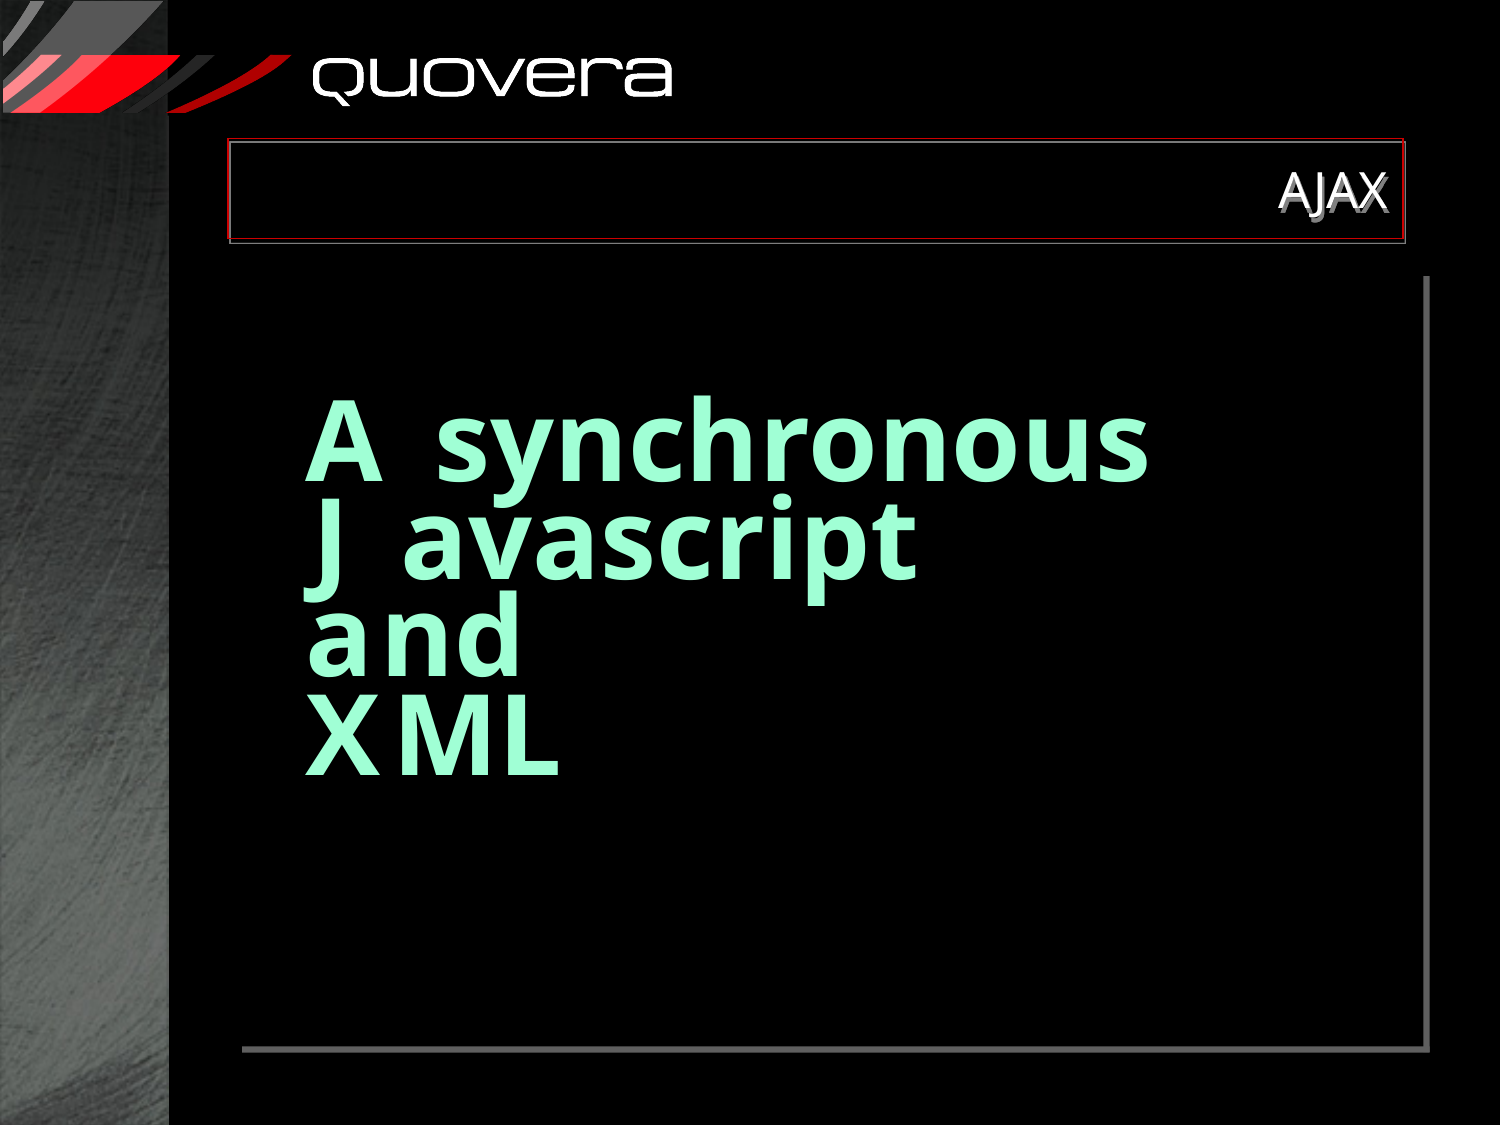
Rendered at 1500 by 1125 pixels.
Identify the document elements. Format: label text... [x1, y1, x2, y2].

picture [0, 0, 684, 1125]
text_box ML [377, 655, 577, 806]
text_box X [290, 655, 377, 806]
text_box avascript [385, 460, 935, 610]
text_box A [290, 361, 398, 512]
text_box nd [365, 557, 541, 655]
title AJAX [227, 138, 1404, 239]
text_box a [290, 557, 365, 655]
text_box J [297, 460, 365, 557]
text_box synchronous [419, 361, 1168, 512]
